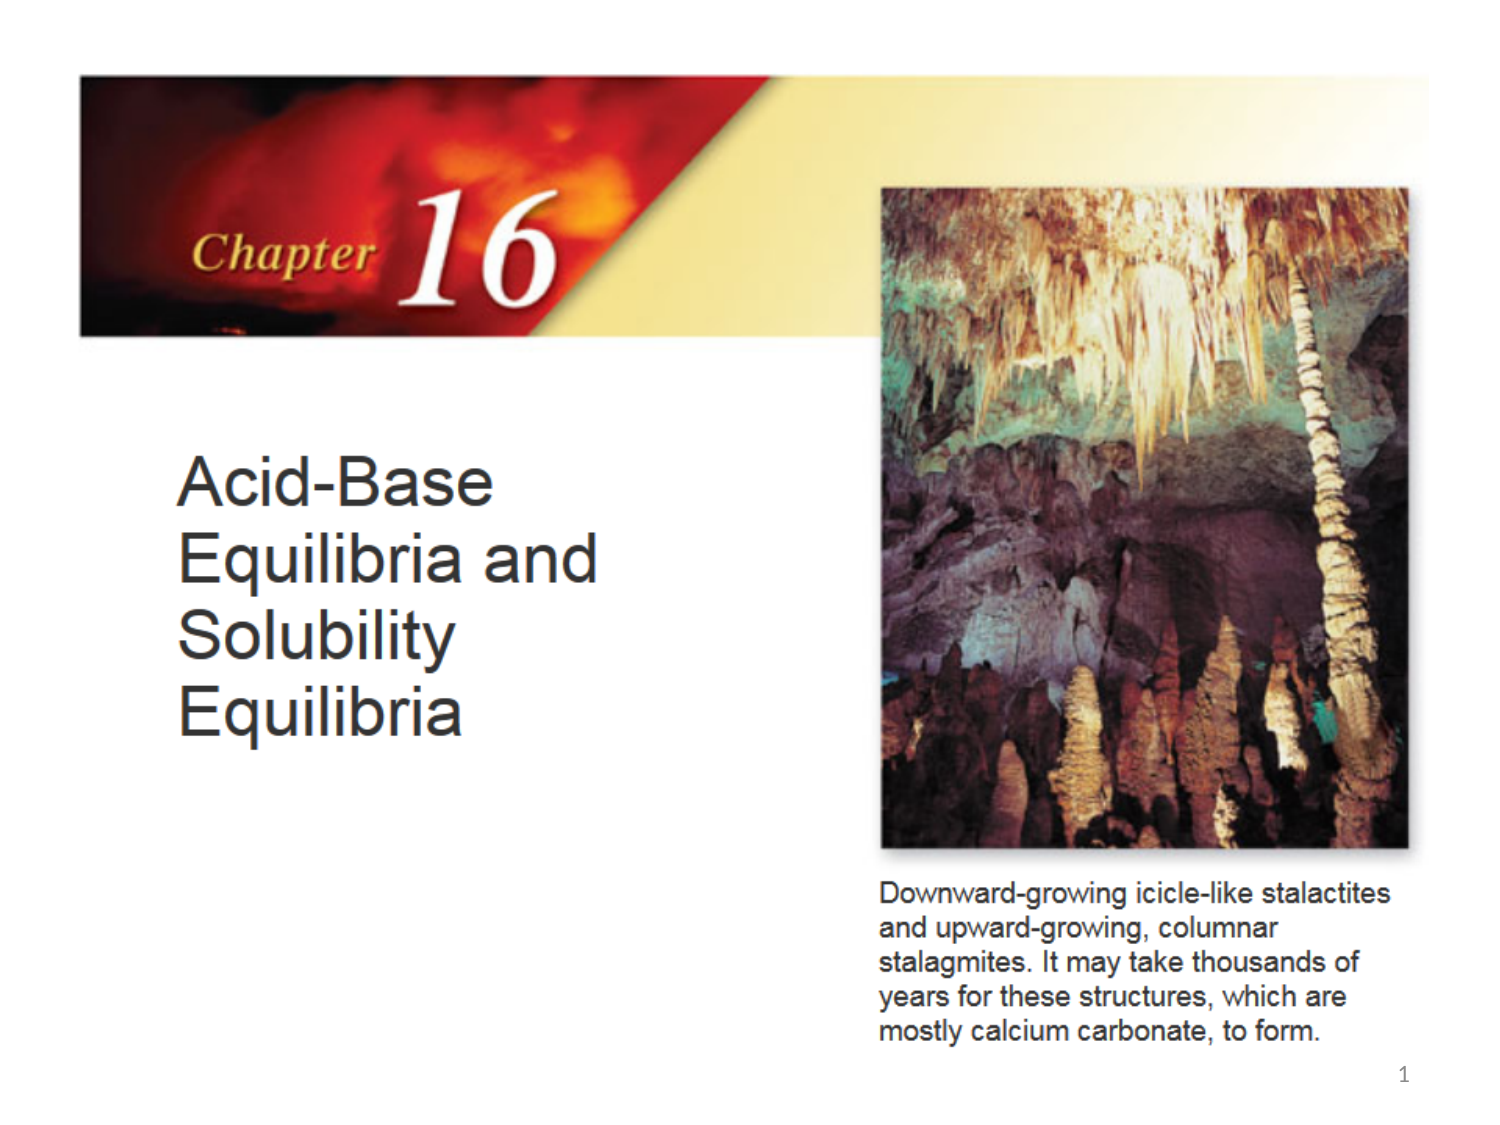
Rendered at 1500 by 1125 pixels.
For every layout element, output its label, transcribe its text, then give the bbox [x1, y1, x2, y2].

slide_number 1 [1074, 1063, 1425, 1103]
picture [70, 70, 1430, 1055]
